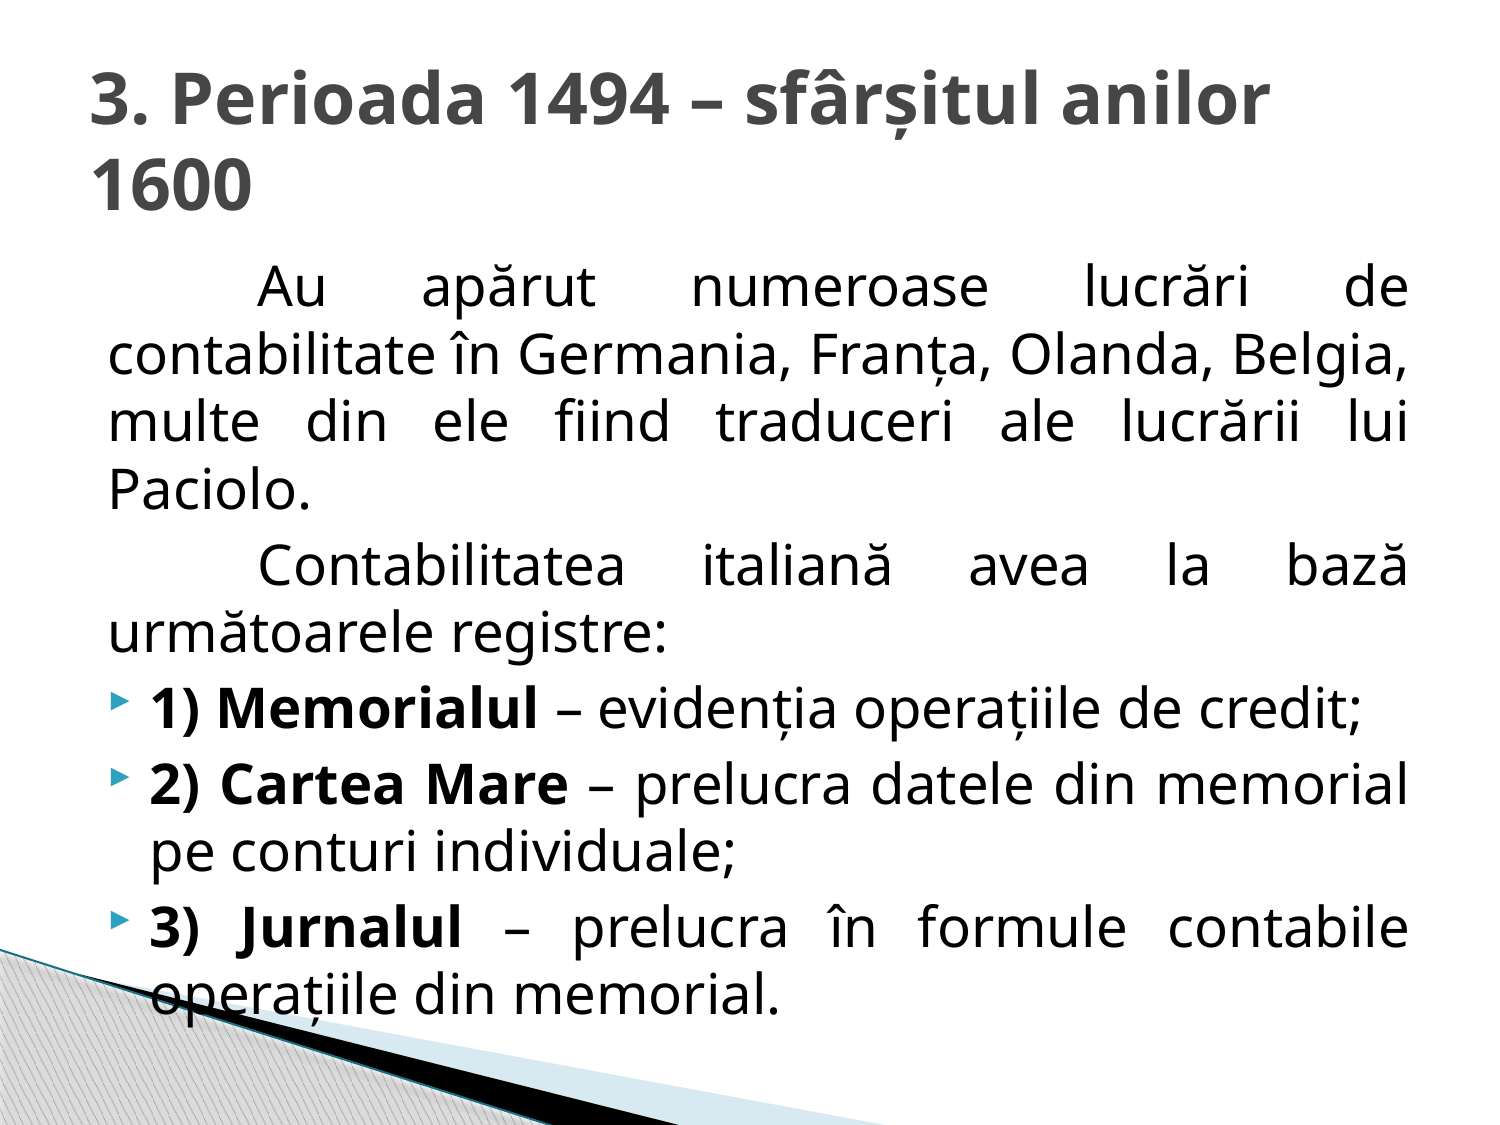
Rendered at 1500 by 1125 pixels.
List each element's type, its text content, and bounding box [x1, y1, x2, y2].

list Au apărut numeroase lucrări de contabilitate în Germania, Franța, Olanda, Belgia, multe din ele fiind traduceri ale lucrării lui Paciolo. Contabilitatea italiană avea la bază următoarele registre: 1) Memorialul – evidenția operațiile de credit; 2) Cartea Mare – prelucra datele din memorial pe conturi individuale; 3) Jurnalul – prelucra în formule contabile operațiile din memorial. [75, 243, 1425, 986]
title 3. Perioada 1494 – sfârșitul anilor 1600 [75, 45, 1425, 233]
